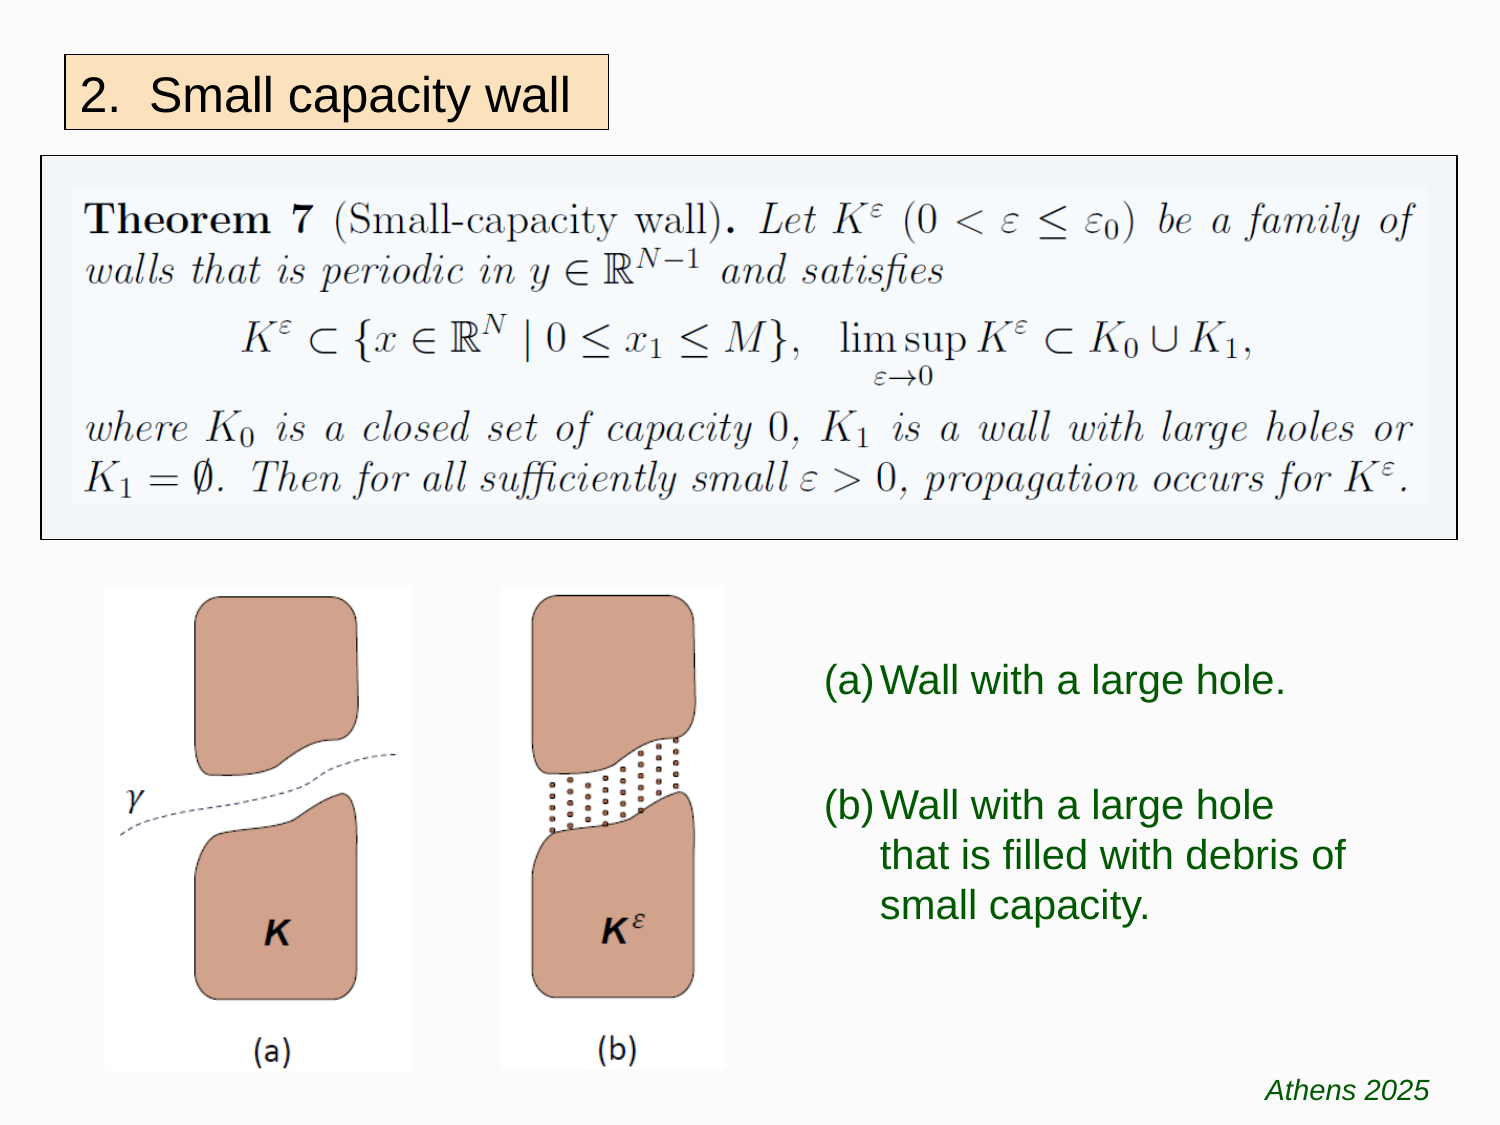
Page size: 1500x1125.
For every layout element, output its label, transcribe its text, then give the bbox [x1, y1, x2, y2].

text_box 2. Small capacity wall [64, 54, 609, 130]
text_box Wall with a large hole. Wall with a large hole that is filled with debris of small capacity. [809, 645, 1363, 935]
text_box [41, 155, 1458, 540]
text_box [105, 585, 725, 1071]
footer Athens 2025 [1222, 1063, 1473, 1106]
